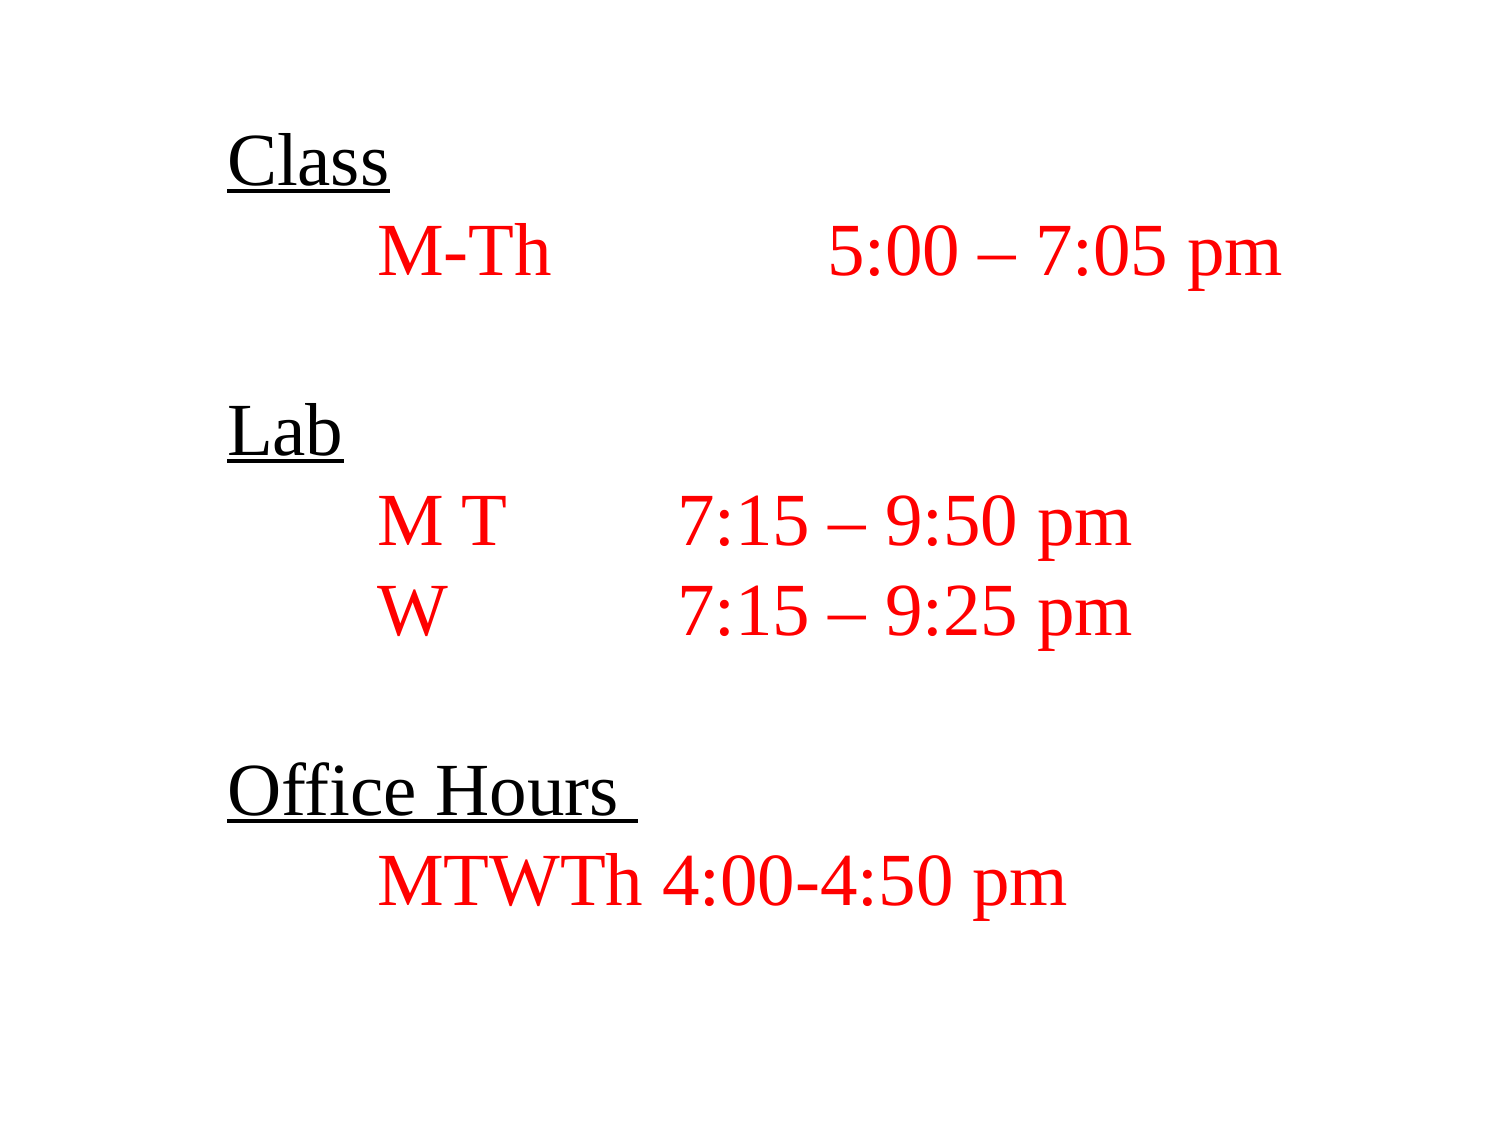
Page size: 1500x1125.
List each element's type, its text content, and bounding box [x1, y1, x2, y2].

text_box Class M-Th 5:00 – 7:05 pm Lab M T 7:15 – 9:50 pm W 7:15 – 9:25 pm Office Hours MTWTh 4:00-4:50 pm [212, 102, 1326, 1018]
